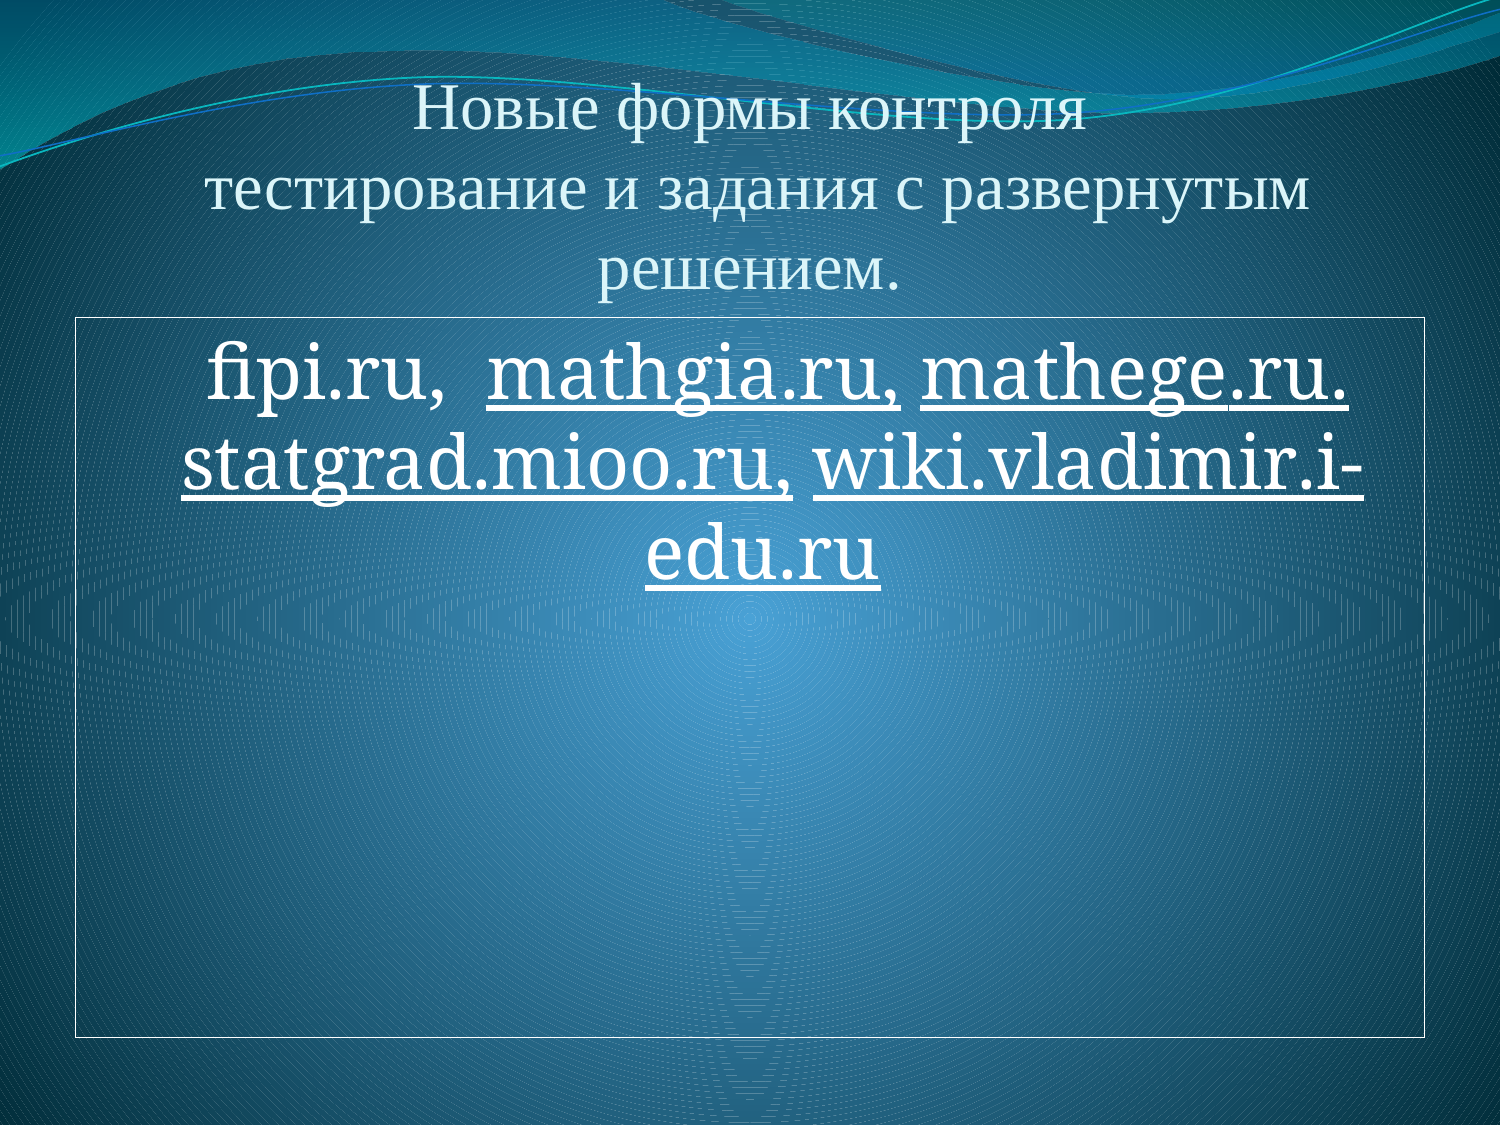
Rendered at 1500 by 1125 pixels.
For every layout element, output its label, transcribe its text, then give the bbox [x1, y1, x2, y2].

title Новые формы контроля тестирование и задания с развернутым решением. [75, 115, 1425, 303]
list fipi.ru, mathgia.ru, mathege.ru. statgrad.mioo.ru, wiki.vladimir.i-edu.ru [75, 317, 1425, 1038]
